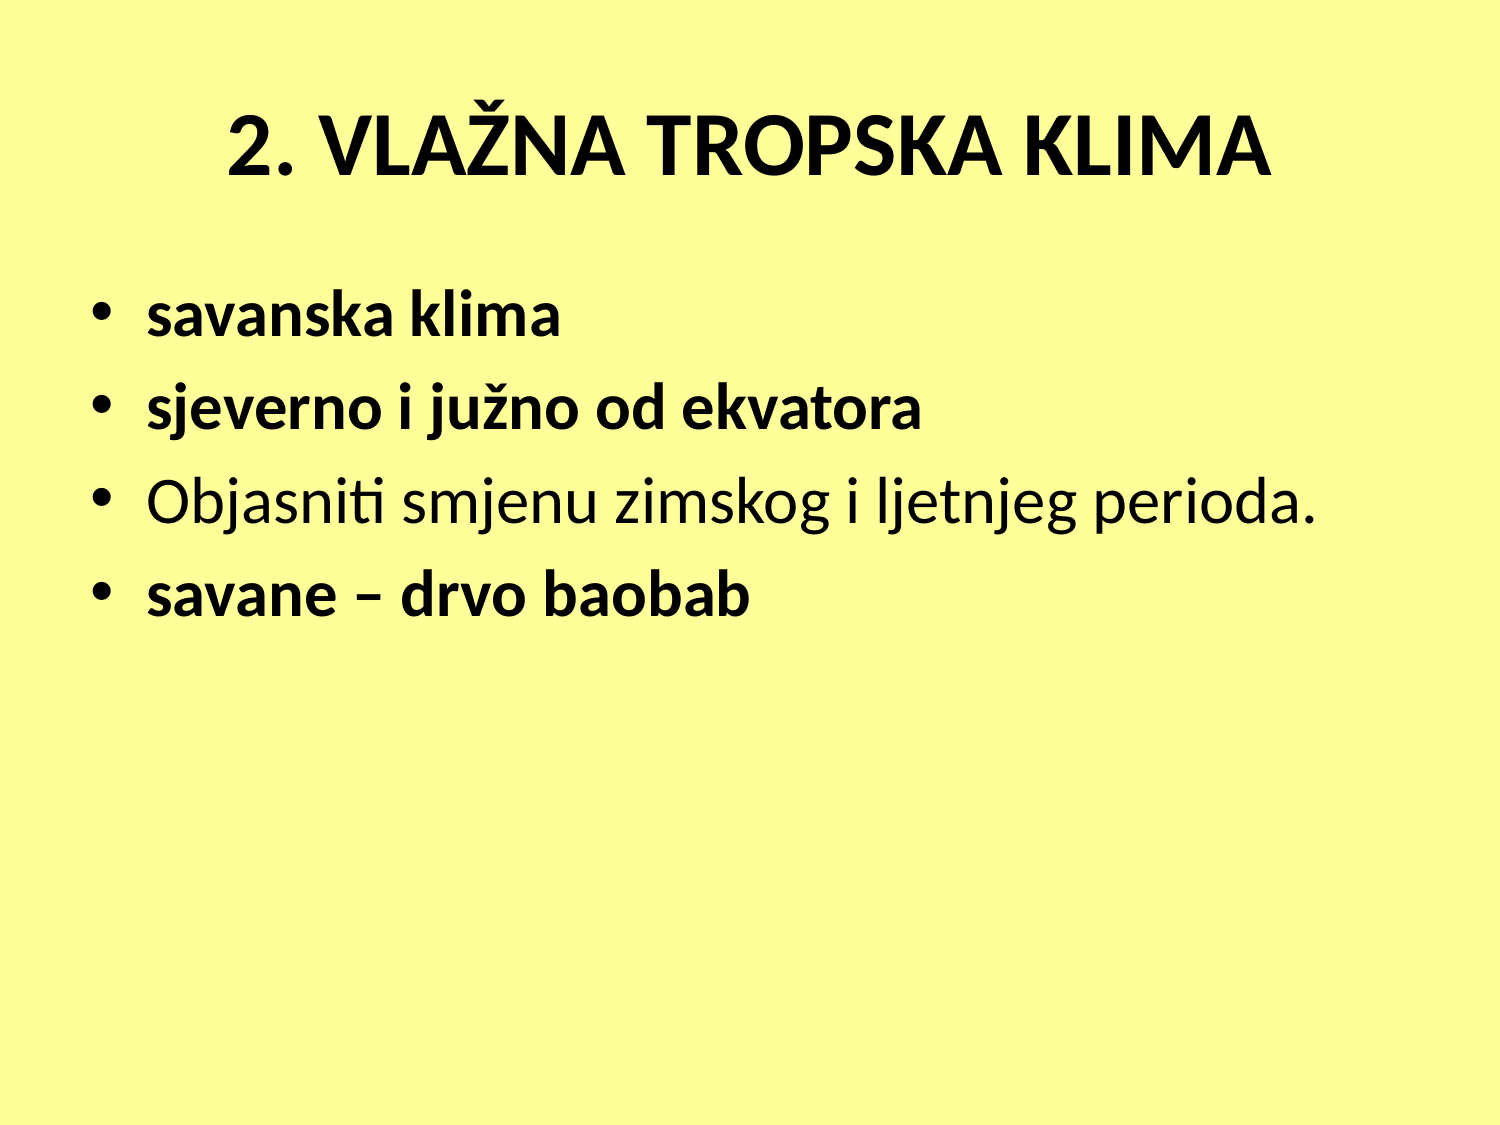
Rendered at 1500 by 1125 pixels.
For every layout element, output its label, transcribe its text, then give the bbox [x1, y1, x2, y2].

title 2. VLAŽNA TROPSKA KLIMA [75, 45, 1425, 233]
list savanska klima sjeverno i južno od ekvatora Objasniti smjenu zimskog i ljetnjeg perioda. savane – drvo baobab [75, 262, 1425, 1005]
